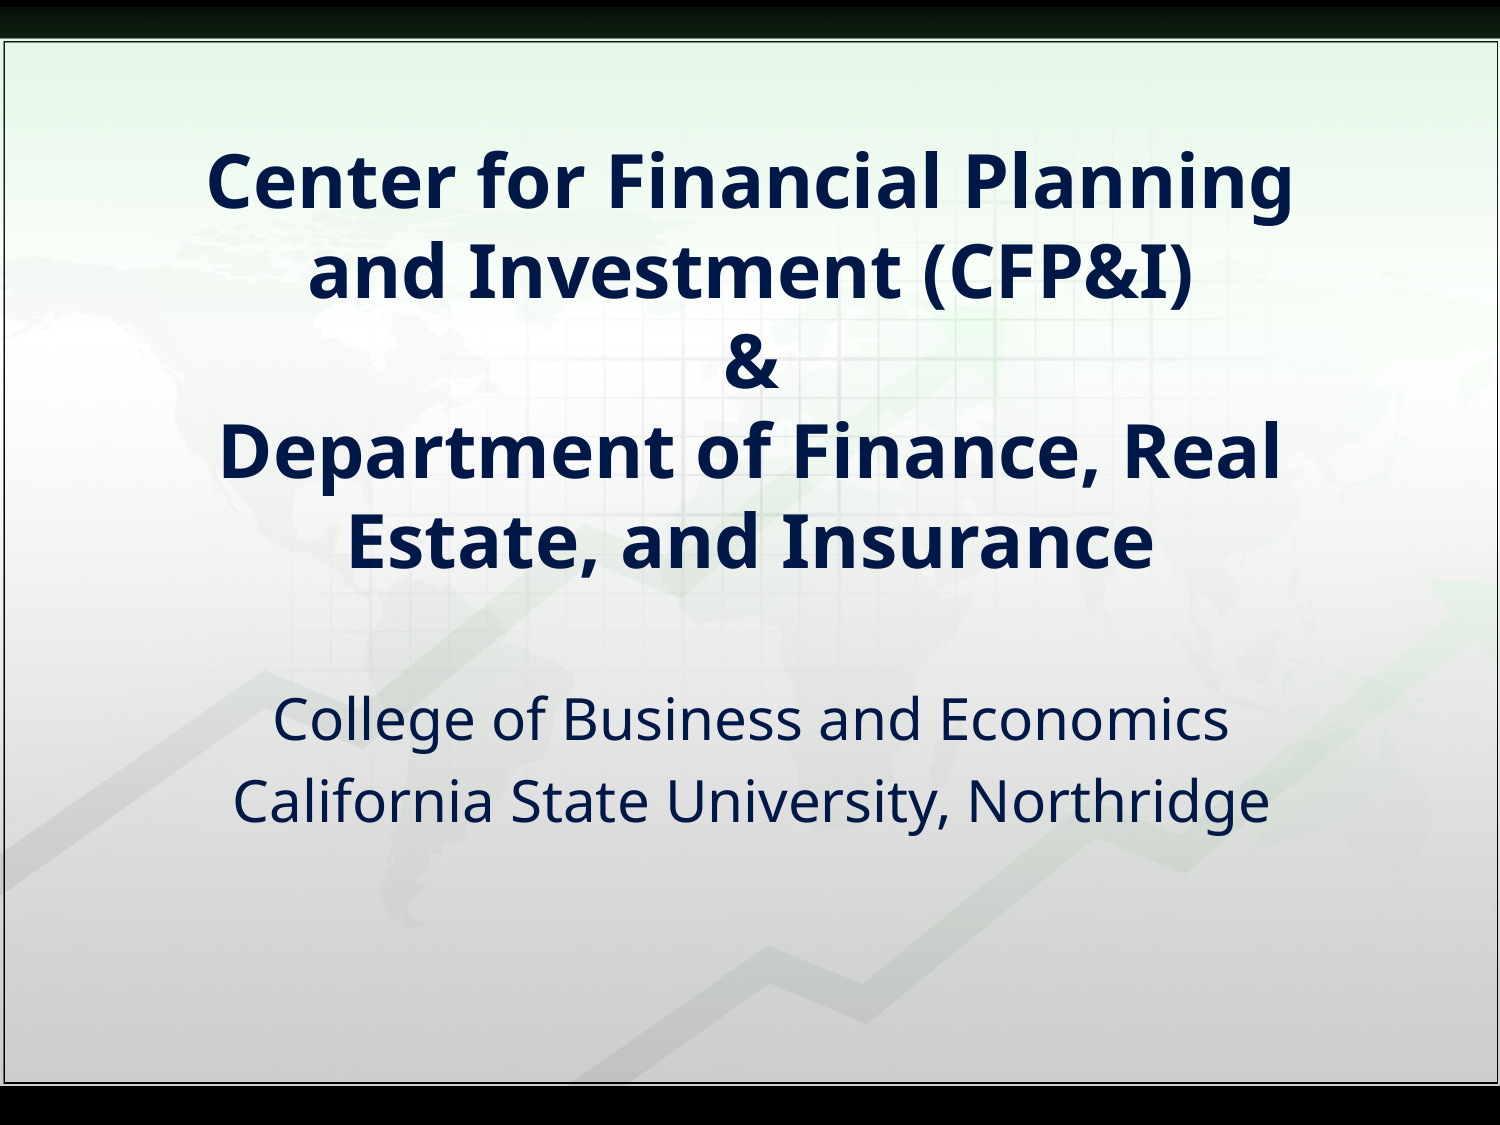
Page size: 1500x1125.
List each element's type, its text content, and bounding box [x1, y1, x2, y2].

title Center for Financial Planning and Investment (CFP&I) & Department of Finance, Real Estate, and Insurance [76, 67, 1427, 651]
list College of Business and Economics California State University, Northridge [74, 674, 1429, 951]
picture [0, 0, 1500, 1125]
